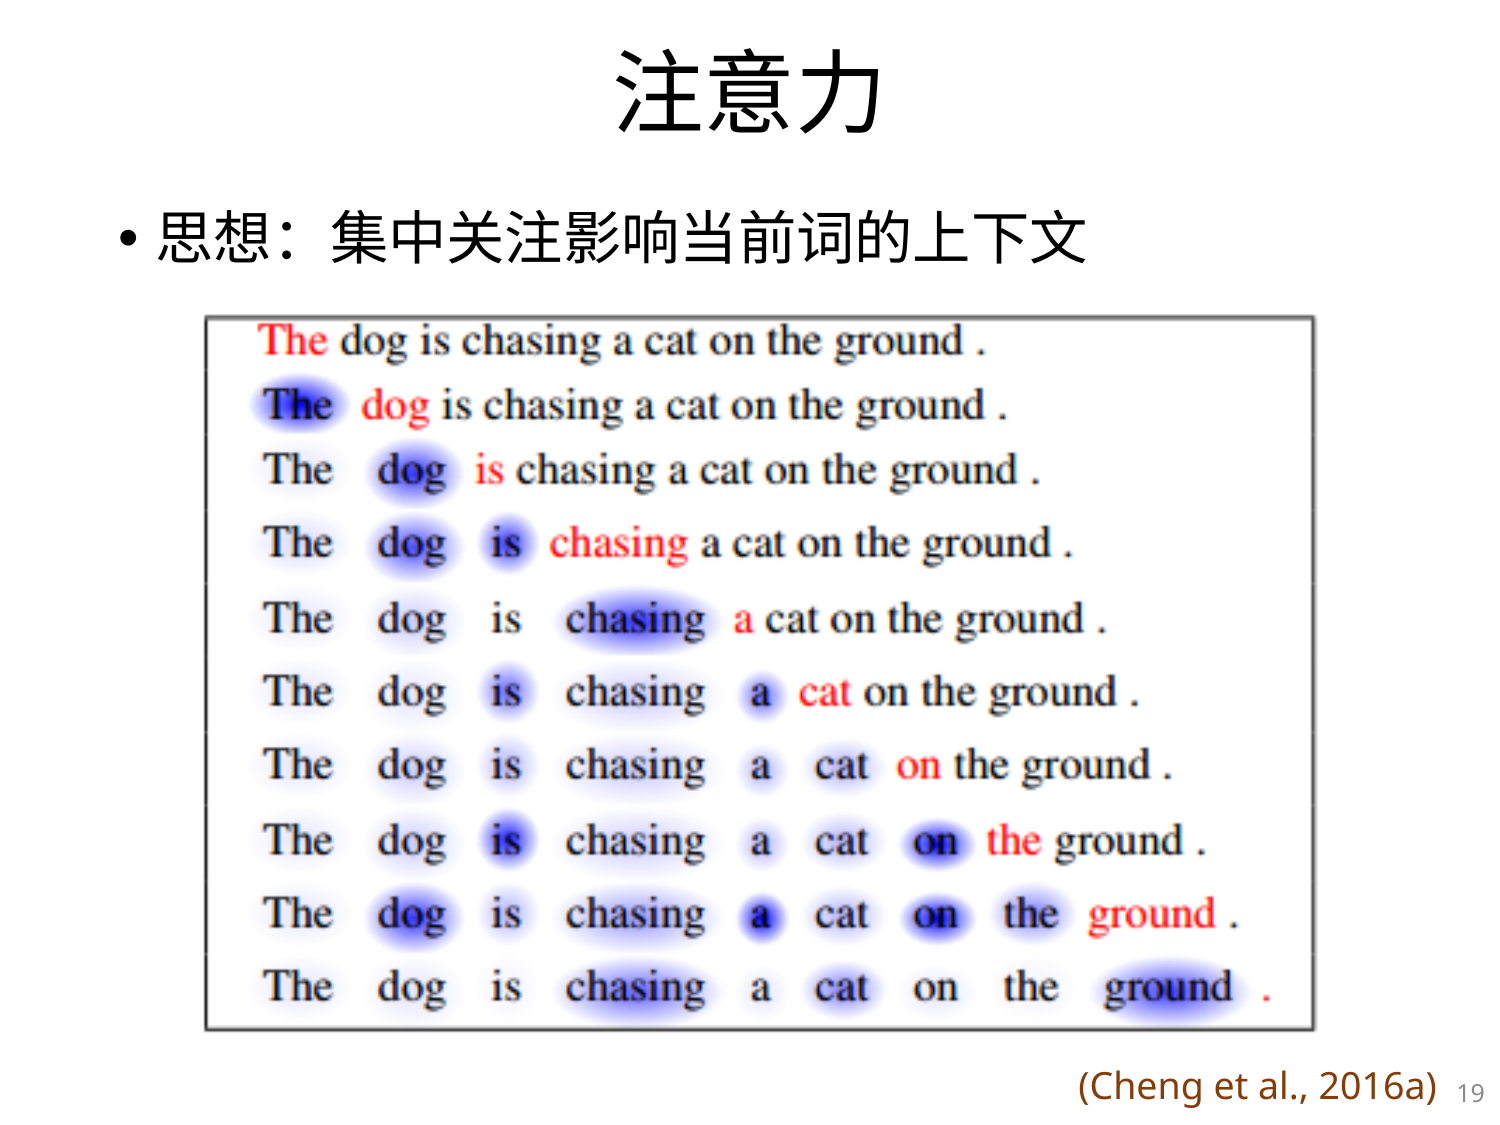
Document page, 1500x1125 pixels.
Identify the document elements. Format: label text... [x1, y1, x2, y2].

picture [197, 302, 1332, 1052]
text_box (Cheng et al., 2016a) [1063, 1054, 1484, 1115]
list 思想：集中关注影响当前词的上下文 [103, 201, 1418, 305]
slide_number 19 [1162, 1064, 1500, 1125]
title 注意力 [103, 8, 1397, 186]
